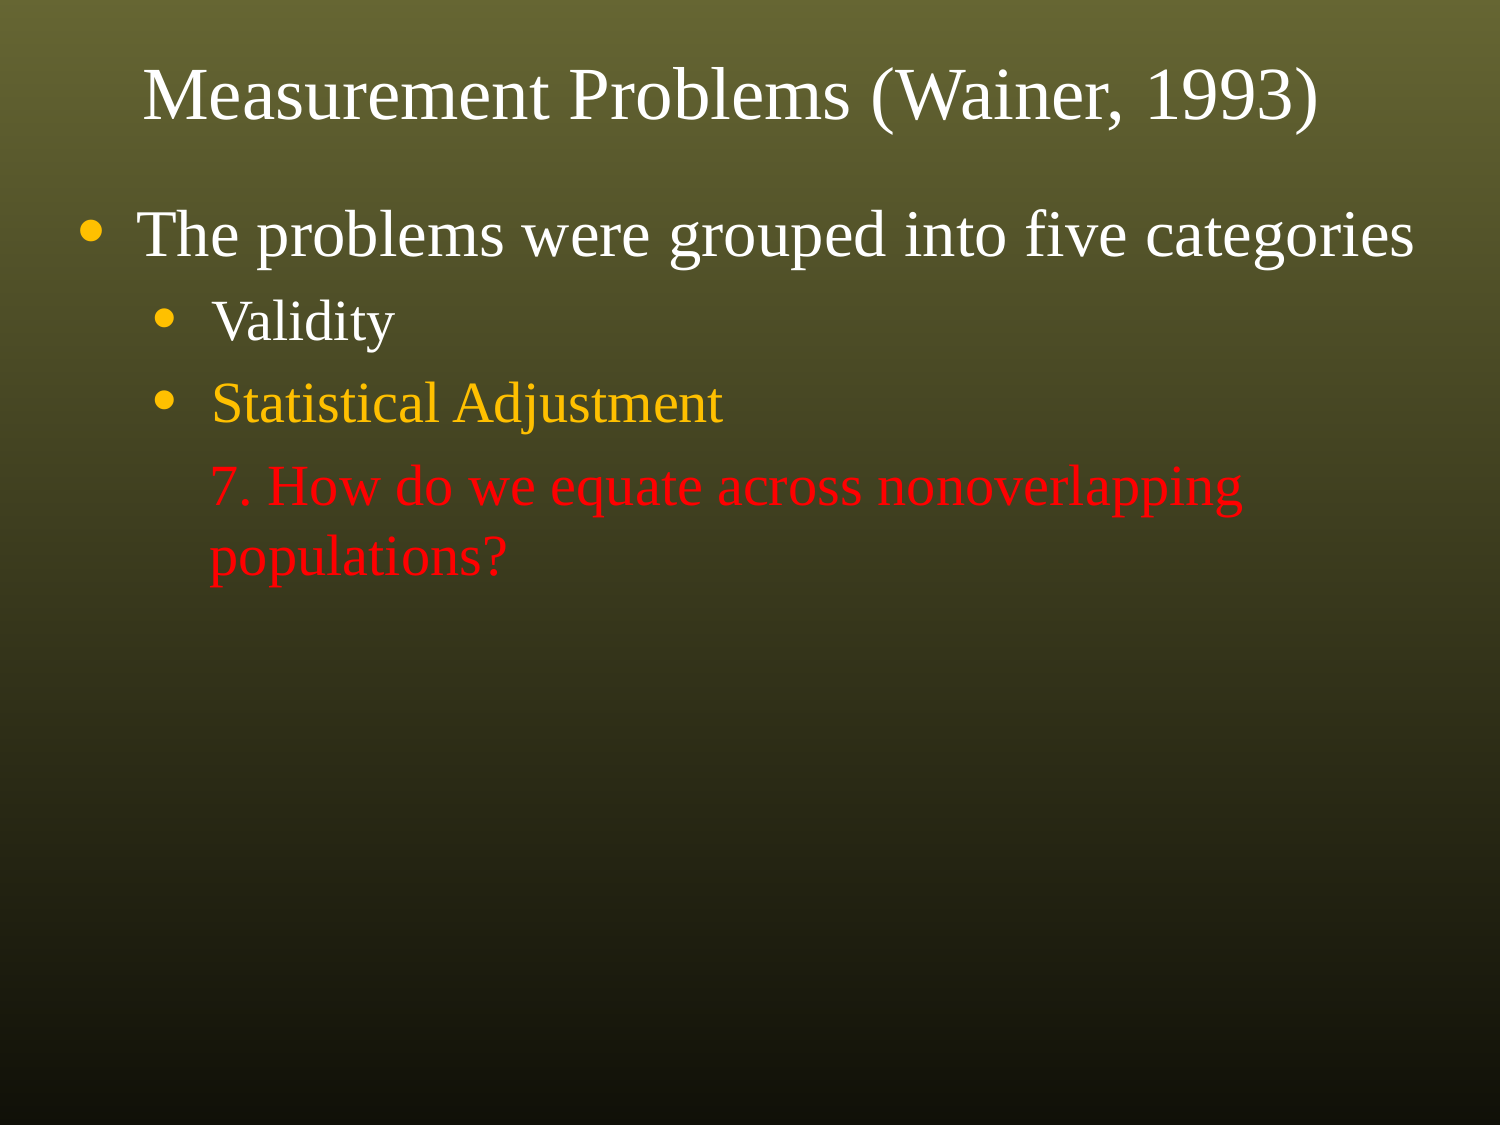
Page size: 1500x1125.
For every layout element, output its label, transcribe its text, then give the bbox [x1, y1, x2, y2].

text_box Measurement Problems (Wainer, 1993) [49, 37, 1413, 143]
text_box The problems were grouped into five categories Validity Statistical Adjustment 7. How do we equate across nonoverlapping populations? [62, 182, 1450, 595]
